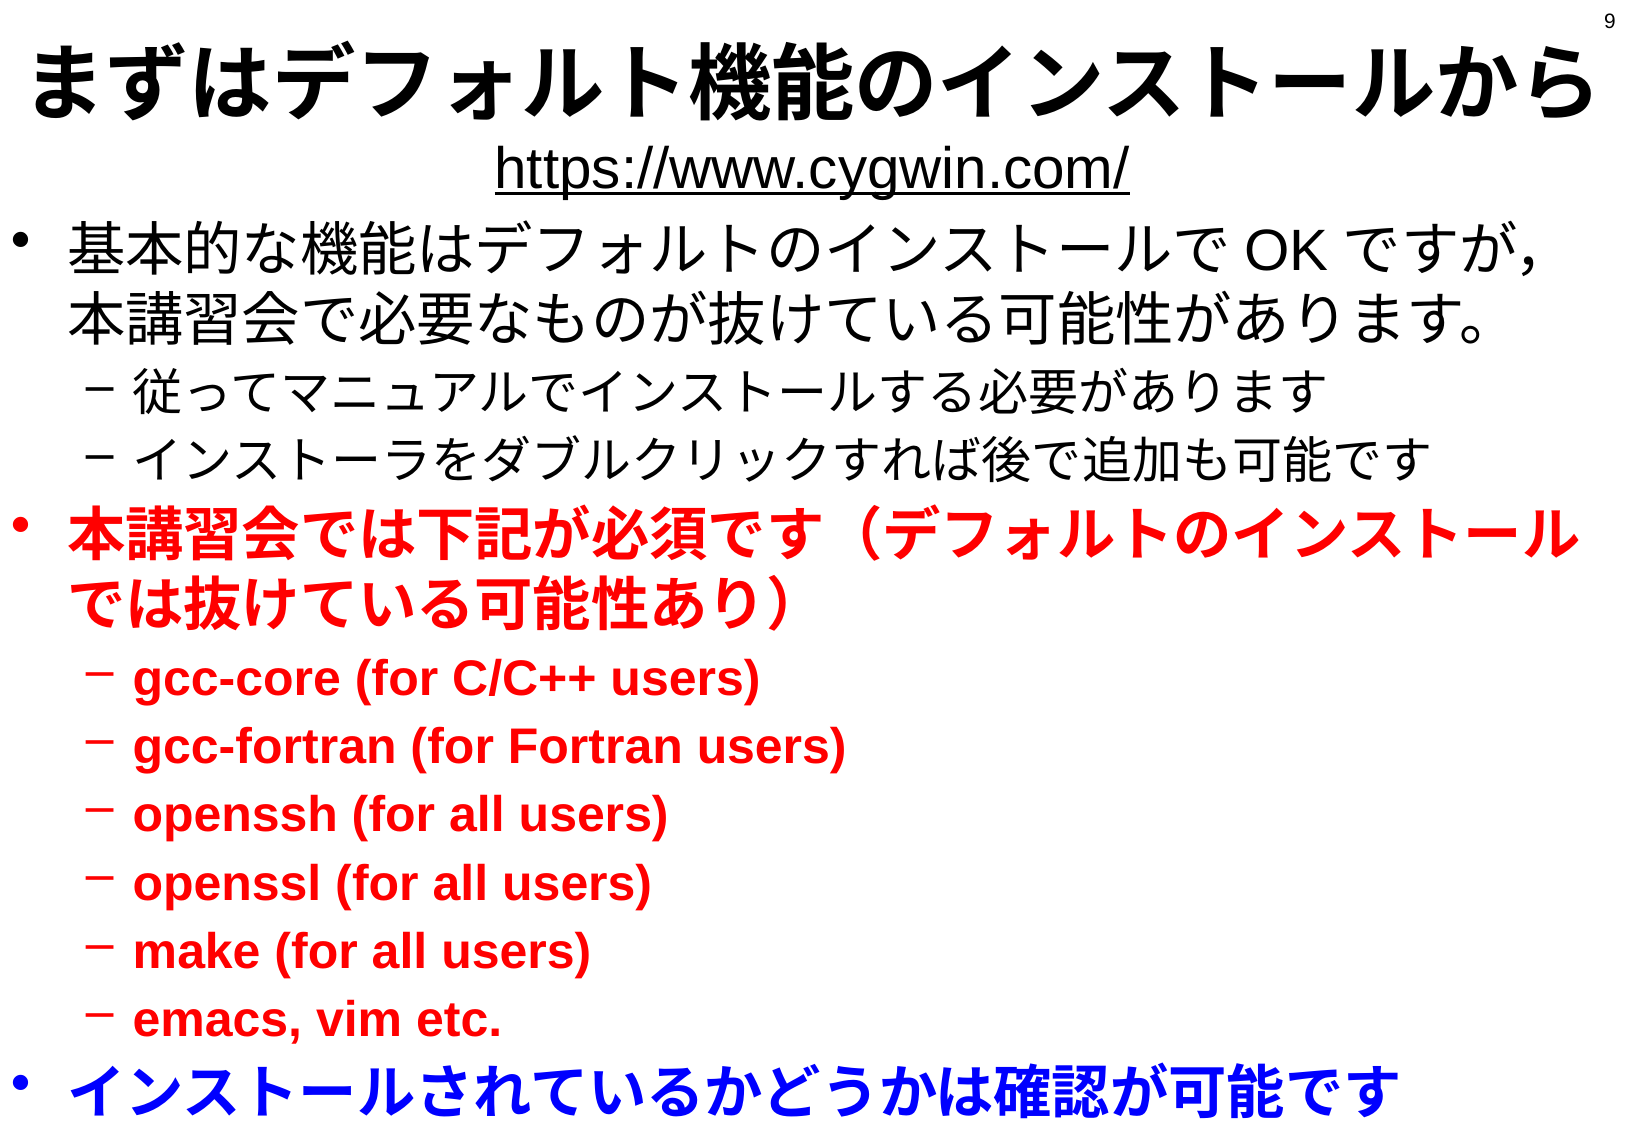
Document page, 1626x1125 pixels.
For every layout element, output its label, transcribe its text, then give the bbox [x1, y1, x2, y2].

slide_number 9 [1251, 0, 1625, 79]
list 基本的な機能はデフォルトのインストールでOKですが，本講習会で必要なものが抜けている可能性があります。 従ってマニュアルでインストールする必要があります インストーラをダブルクリックすれば後で追加も可能です 本講習会では下記が必須です（デフォルトのインストールでは抜けている可能性あり） gcc-core (for C/C++ users) gcc-fortran (for Fortran users) openssh (for all users) openssl (for all users) make (for all users) emacs, vim etc. インストールされているかどうかは確認が可能です [0, 204, 1621, 571]
title まずはデフォルト機能のインストールから https://www.cygwin.com/ [0, 98, 1625, 203]
